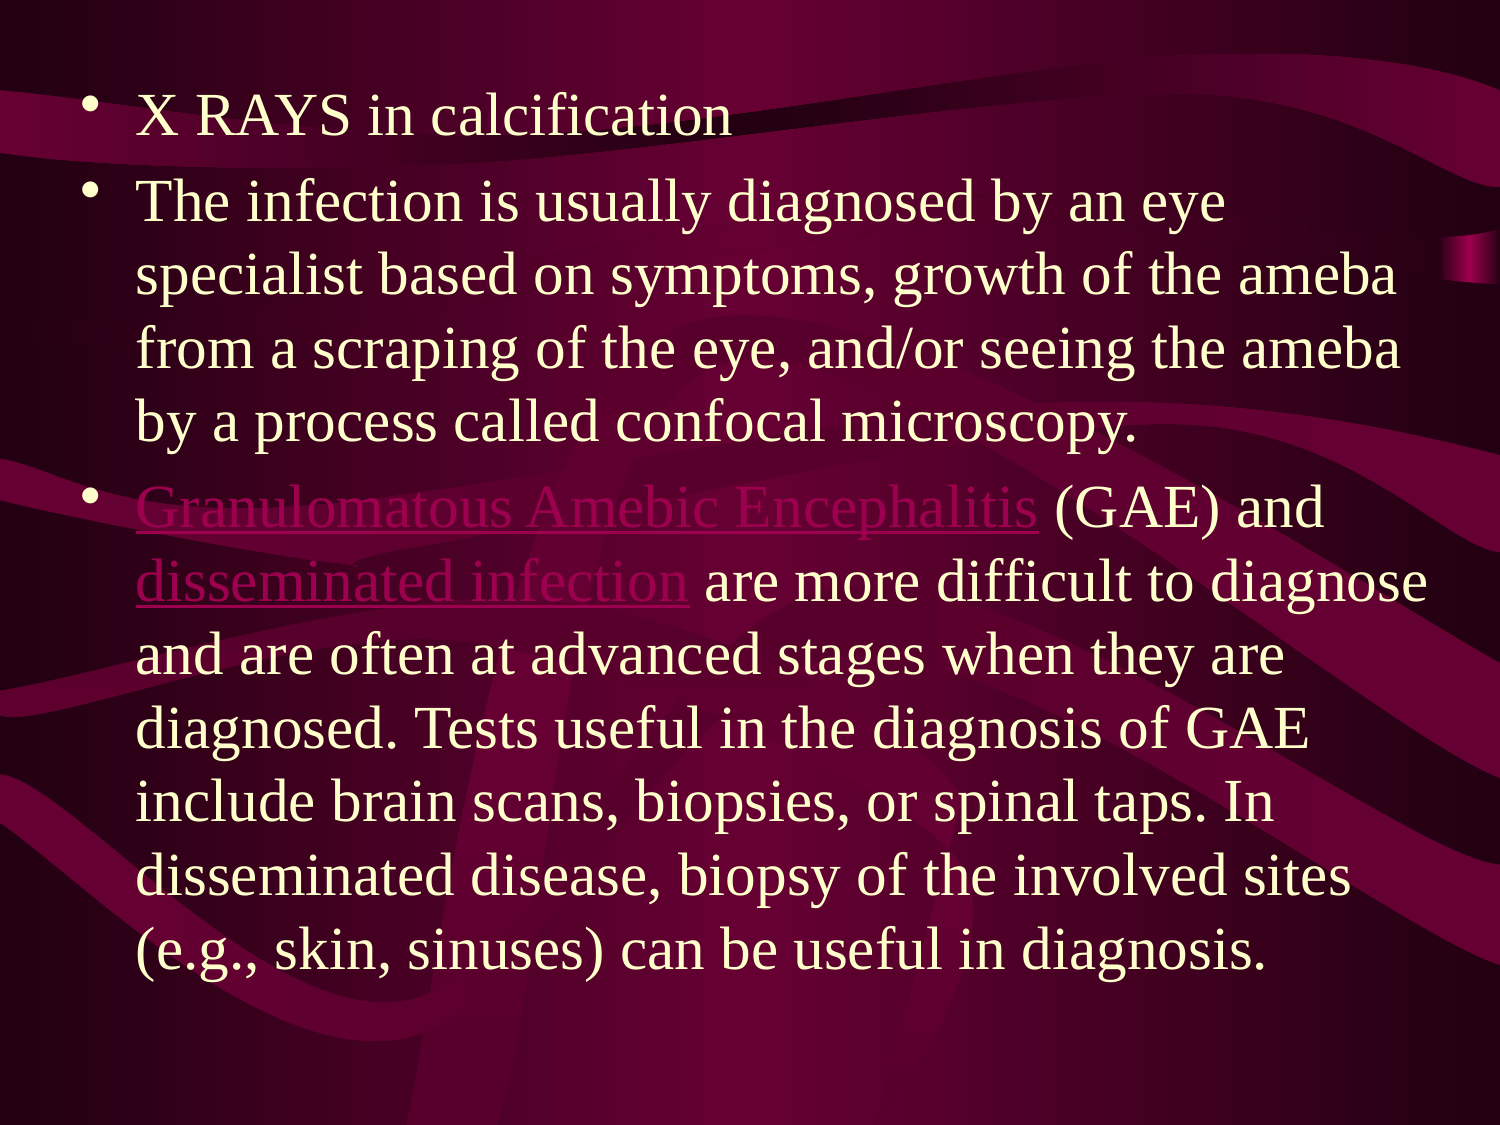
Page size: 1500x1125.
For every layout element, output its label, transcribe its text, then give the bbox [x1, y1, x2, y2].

list X RAYS in calcification The infection is usually diagnosed by an eye specialist based on symptoms, growth of the ameba from a scraping of the eye, and/or seeing the ameba by a process called confocal microscopy. Granulomatous Amebic Encephalitis (GAE) and disseminated infection are more difficult to diagnose and are often at advanced stages when they are diagnosed. Tests useful in the diagnosis of GAE include brain scans, biopsies, or spinal taps. In disseminated disease, biopsy of the involved sites (e.g., skin, sinuses) can be useful in diagnosis. [64, 66, 1447, 1047]
